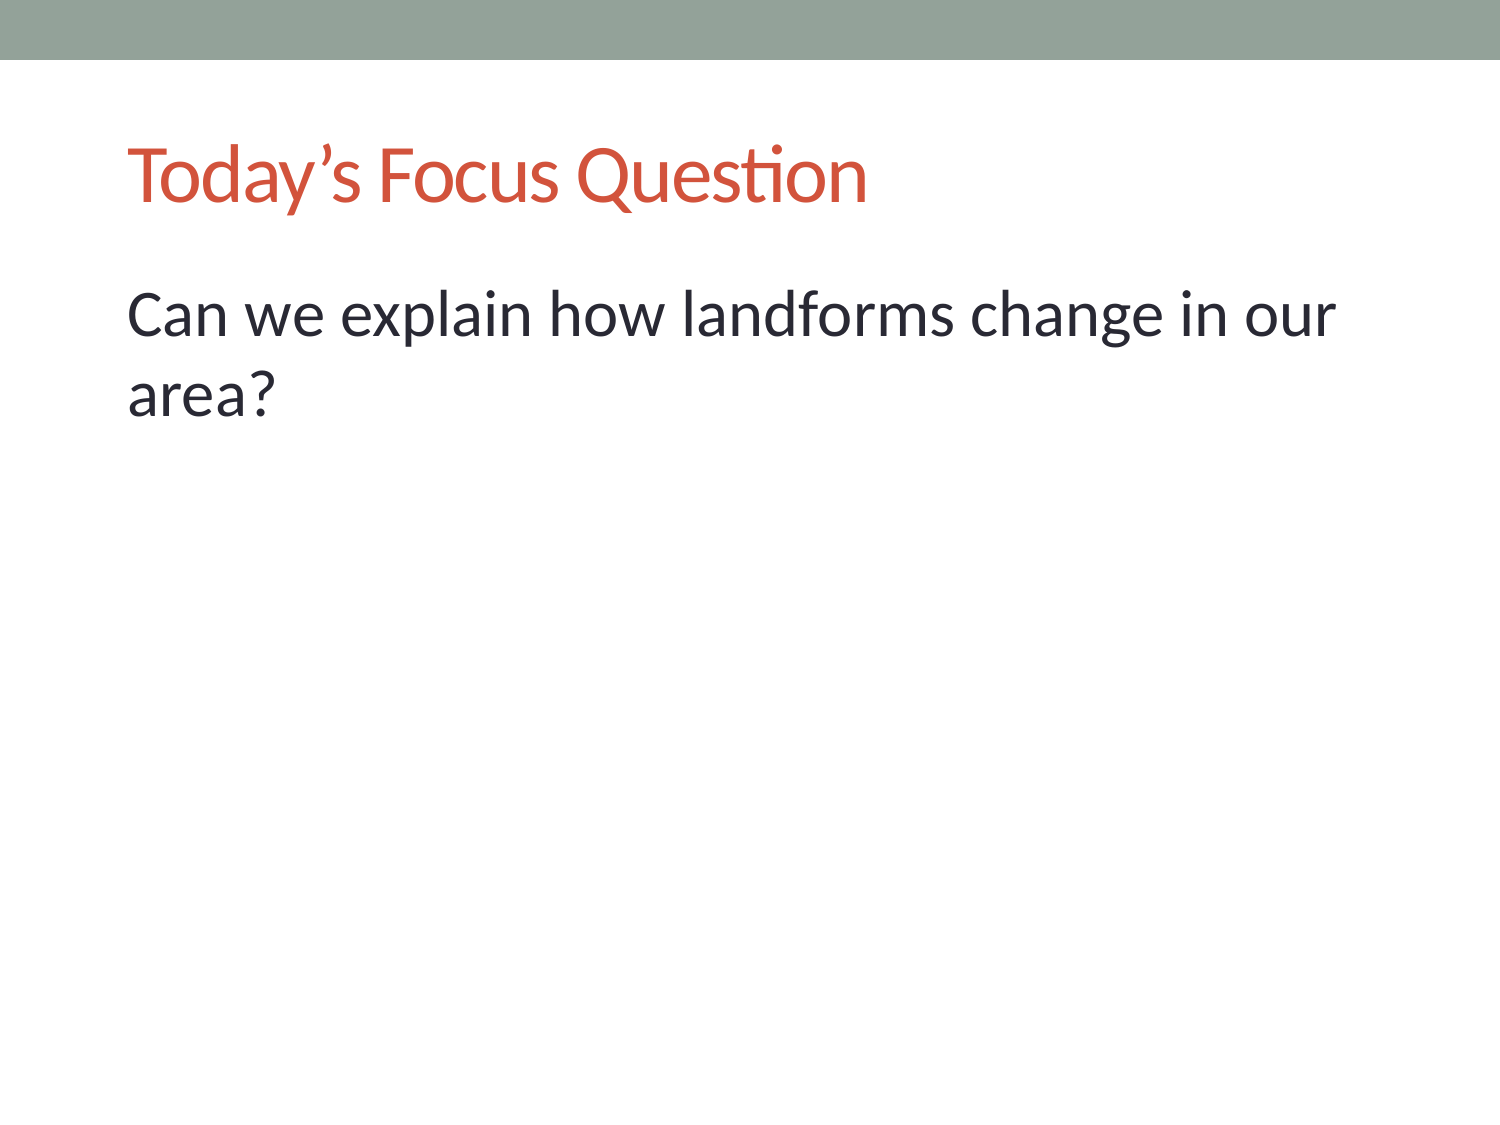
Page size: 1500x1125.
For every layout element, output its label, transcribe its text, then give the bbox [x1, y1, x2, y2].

list Can we explain how landforms change in our area? [112, 262, 1425, 1025]
title Today’s Focus Question [112, 87, 1425, 250]
